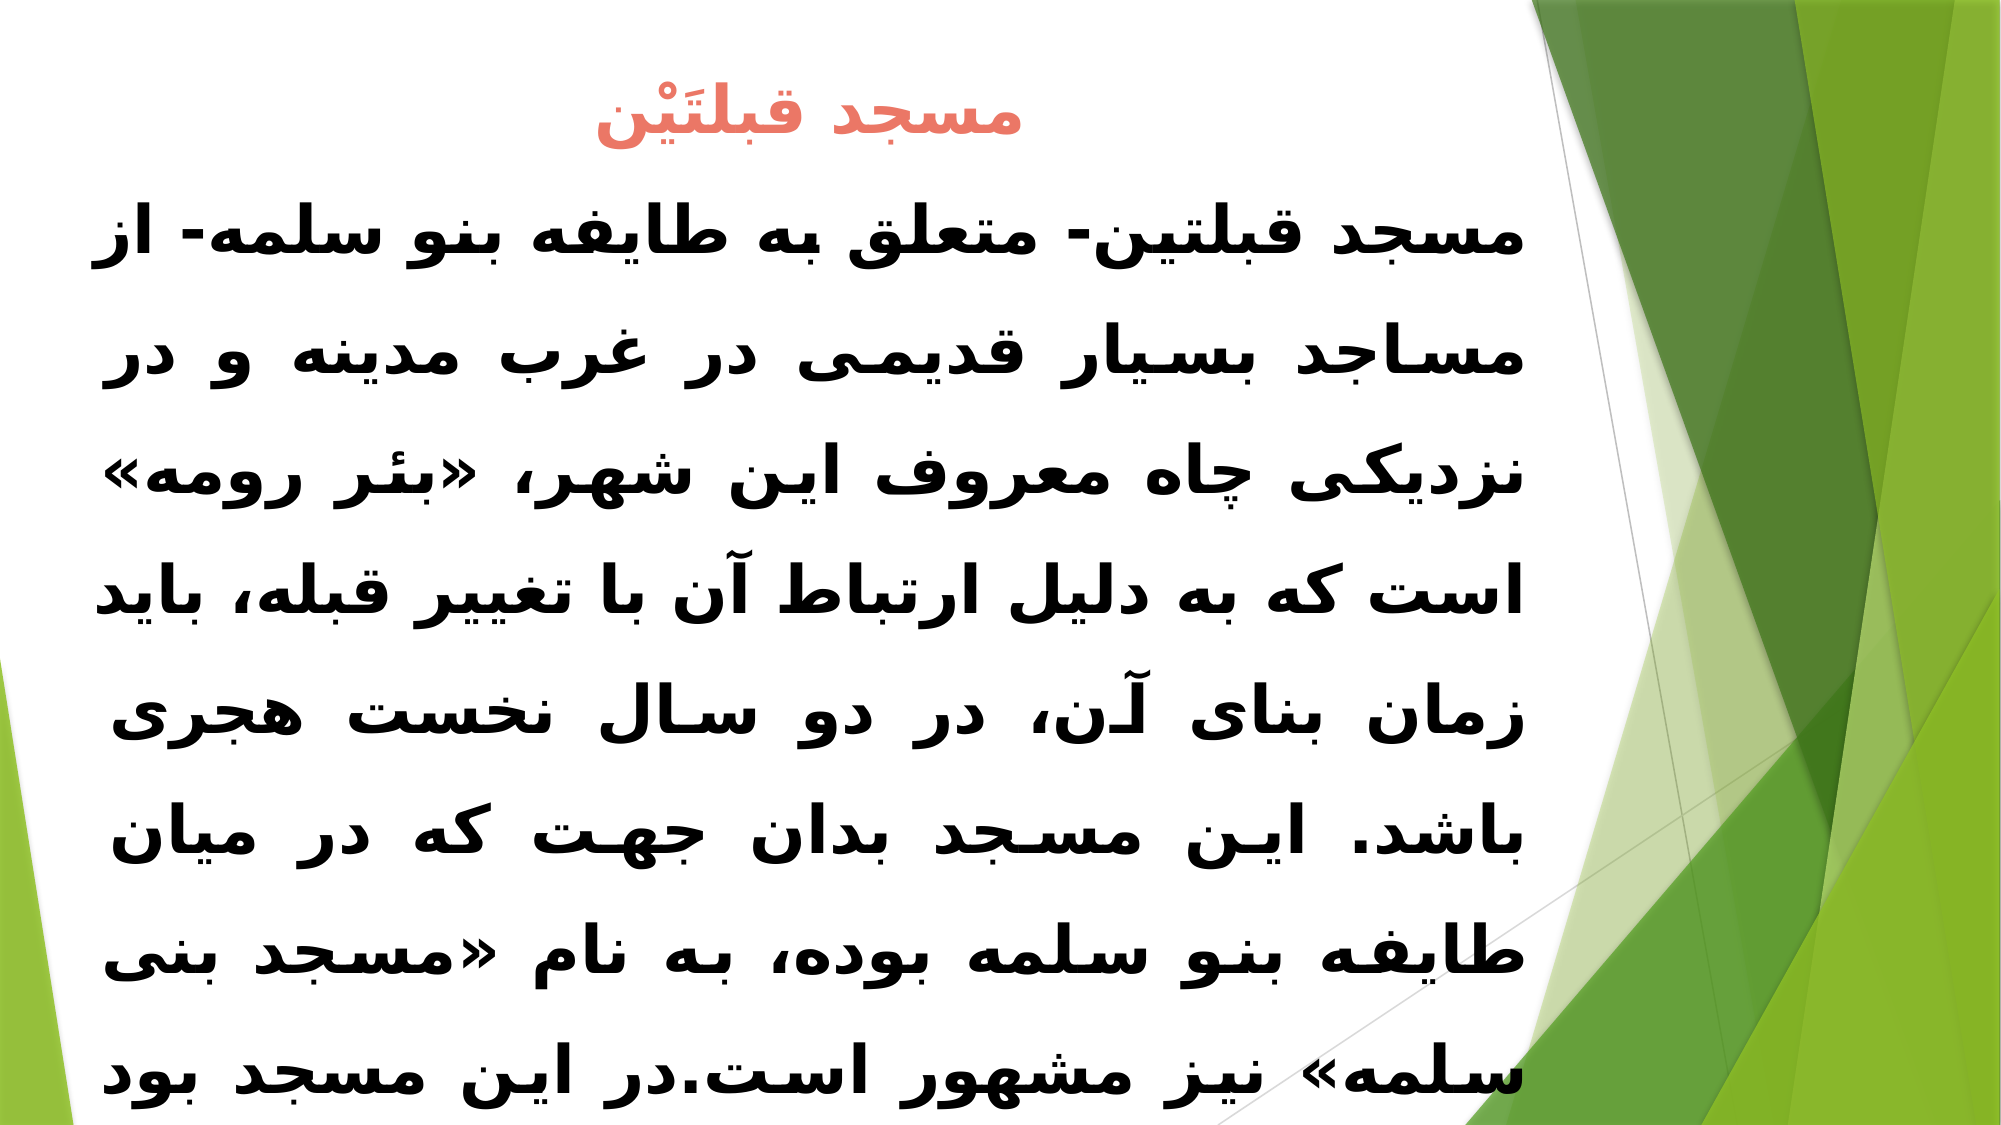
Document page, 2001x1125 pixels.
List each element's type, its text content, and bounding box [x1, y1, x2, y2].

text_box مسجد قبلتَيْن‏ مسجد قبلتين- متعلق به طايفه بنو سلمه- از مساجد بسيار قديمى در غرب مدينه و در نزديكى چاه معروف اين شهر، «بئر رومه» است كه به دليل ارتباط آن با تغيير قبله، بايد زمان بناى آن، در دو سال نخست هجرى باشد. اين مسجد بدان جهت كه در ميان طايفه بنو سلمه بوده، به نام «مسجد بنى سلمه» نيز مشهور است.در این مسجد بود که رسول خدا به دستور خداوند حکم تغییر قبله را انجام داد. اخبار مدینه الرسول ص 115 [78, 0, 1543, 1125]
